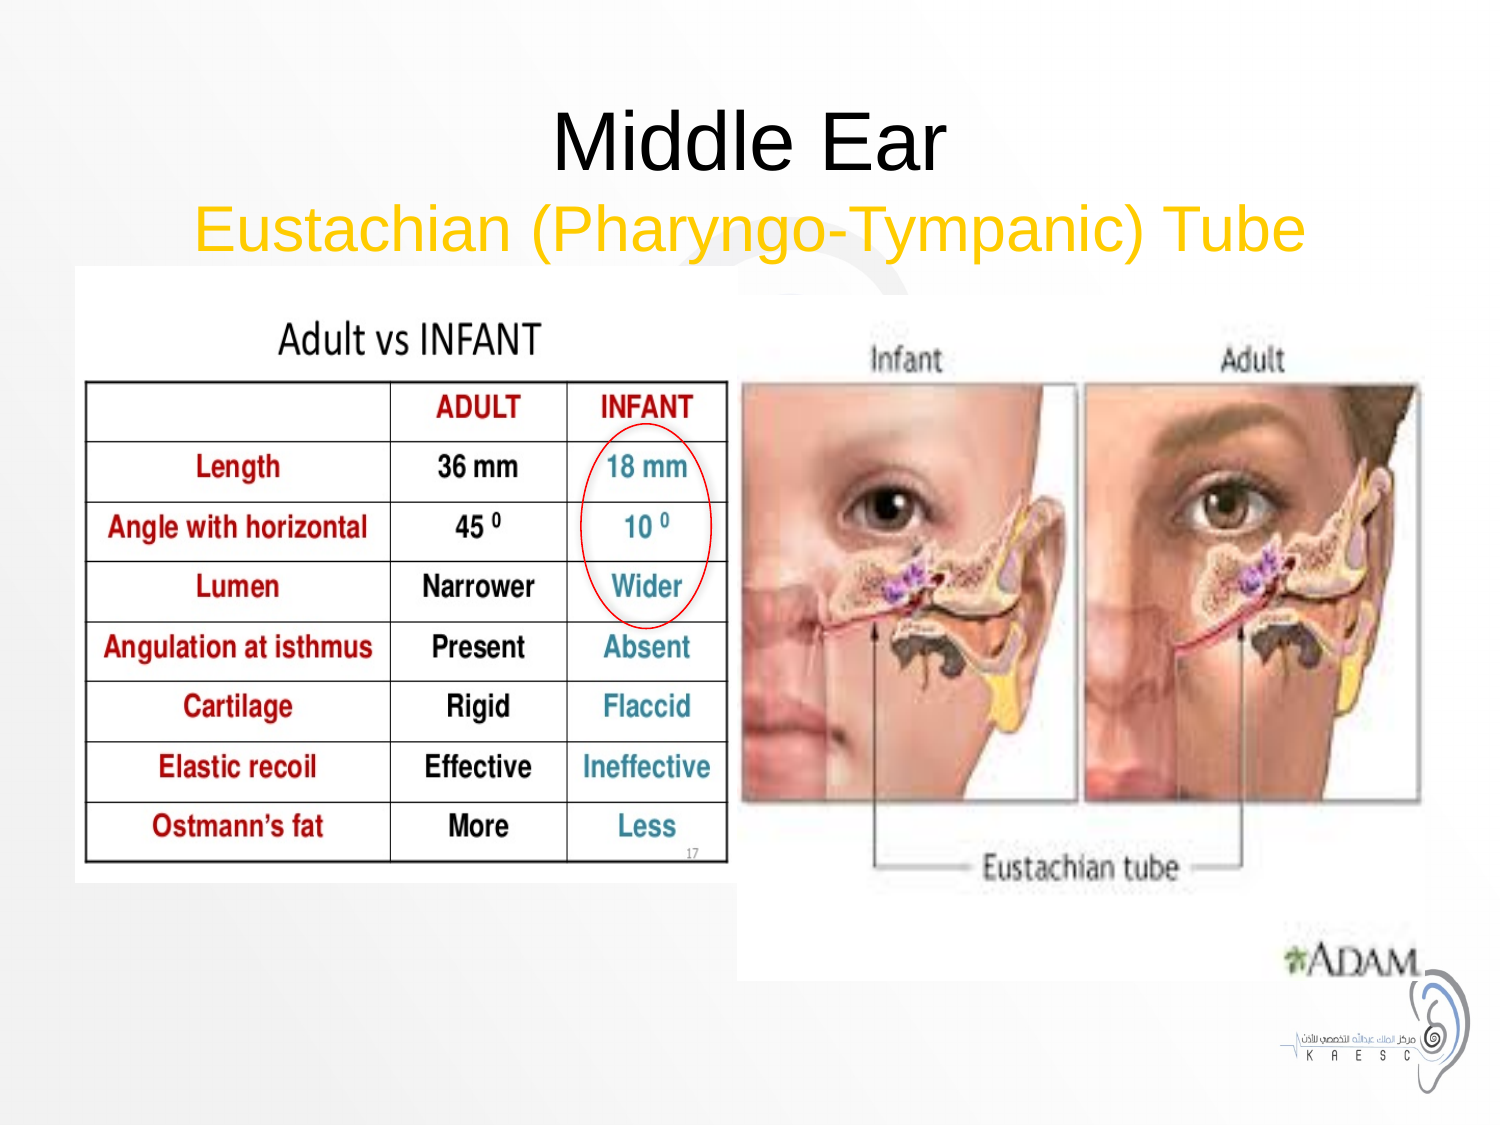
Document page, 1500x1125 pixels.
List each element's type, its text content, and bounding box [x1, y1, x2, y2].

picture [0, 0, 1500, 1125]
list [74, 266, 738, 883]
title Middle Ear Eustachian (Pharyngo-Tympanic) Tube [109, 50, 1391, 288]
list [737, 294, 1426, 982]
